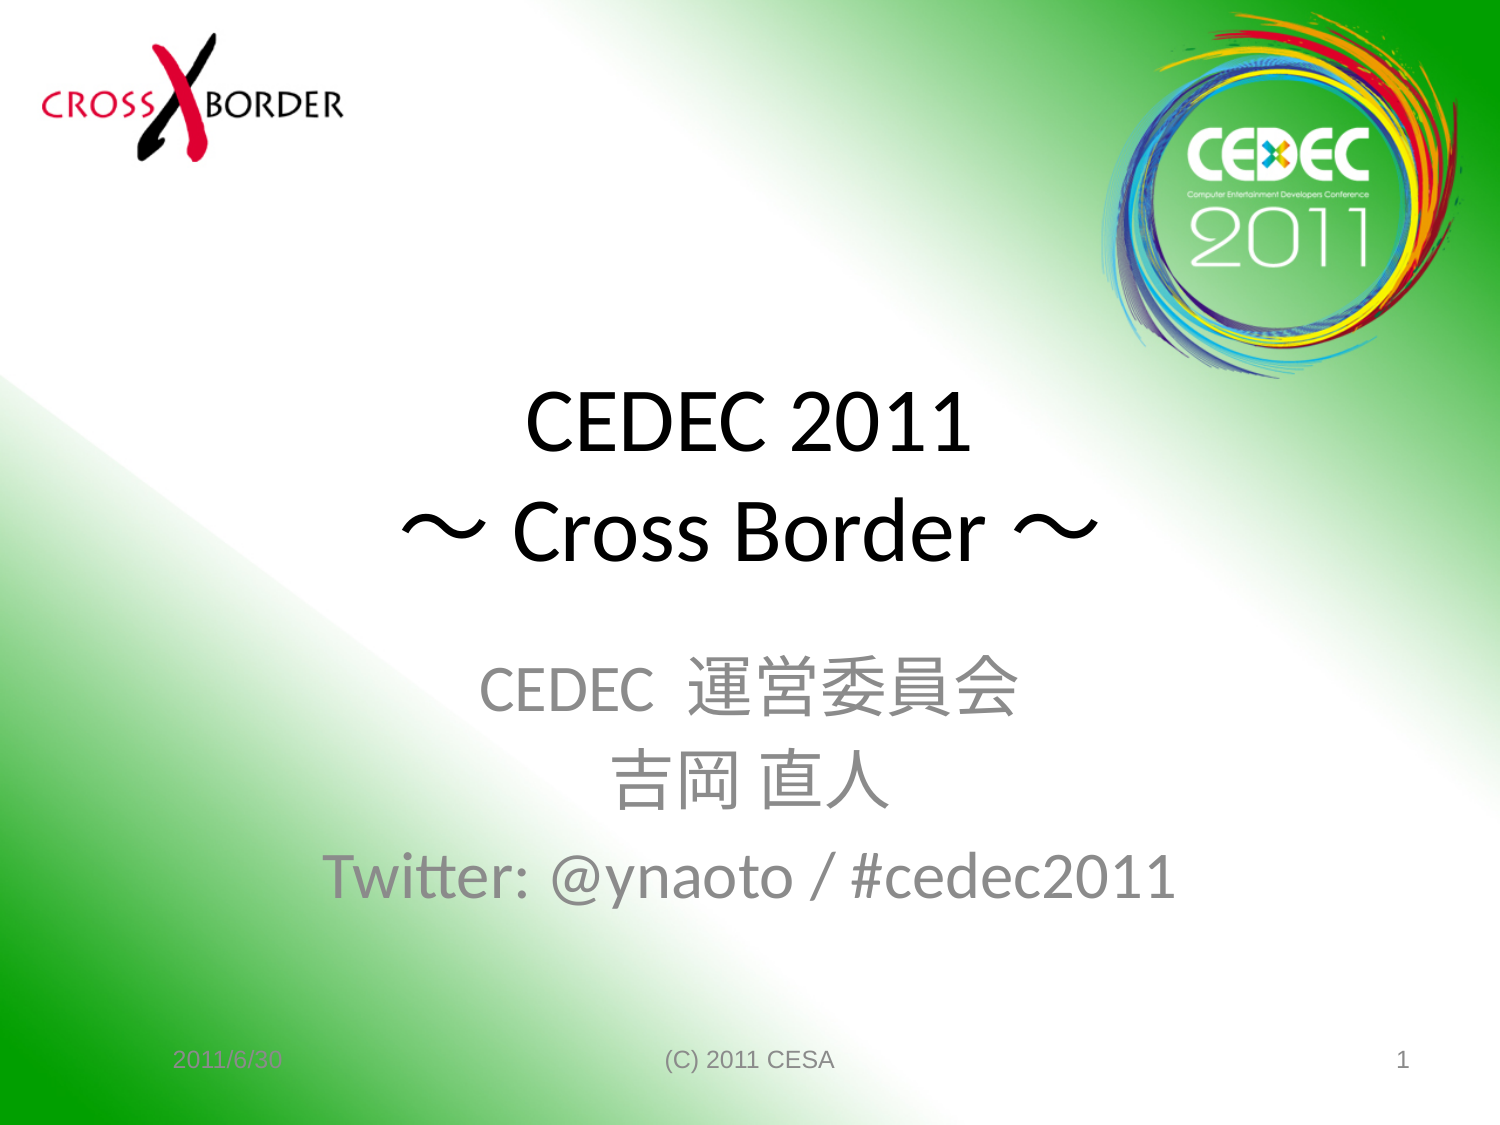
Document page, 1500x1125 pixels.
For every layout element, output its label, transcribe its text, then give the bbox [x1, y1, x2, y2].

title CEDEC 2011 ～Cross Border～ [112, 349, 1388, 591]
slide_number 1 [1074, 1028, 1425, 1089]
footer (C) 2011 CESA [512, 1028, 988, 1089]
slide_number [157, 1028, 508, 1089]
picture [0, 0, 1500, 1125]
subtitle CEDEC 運営委員会 吉岡 直人 Twitter: @ynaoto / #cedec2011 [224, 637, 1276, 926]
